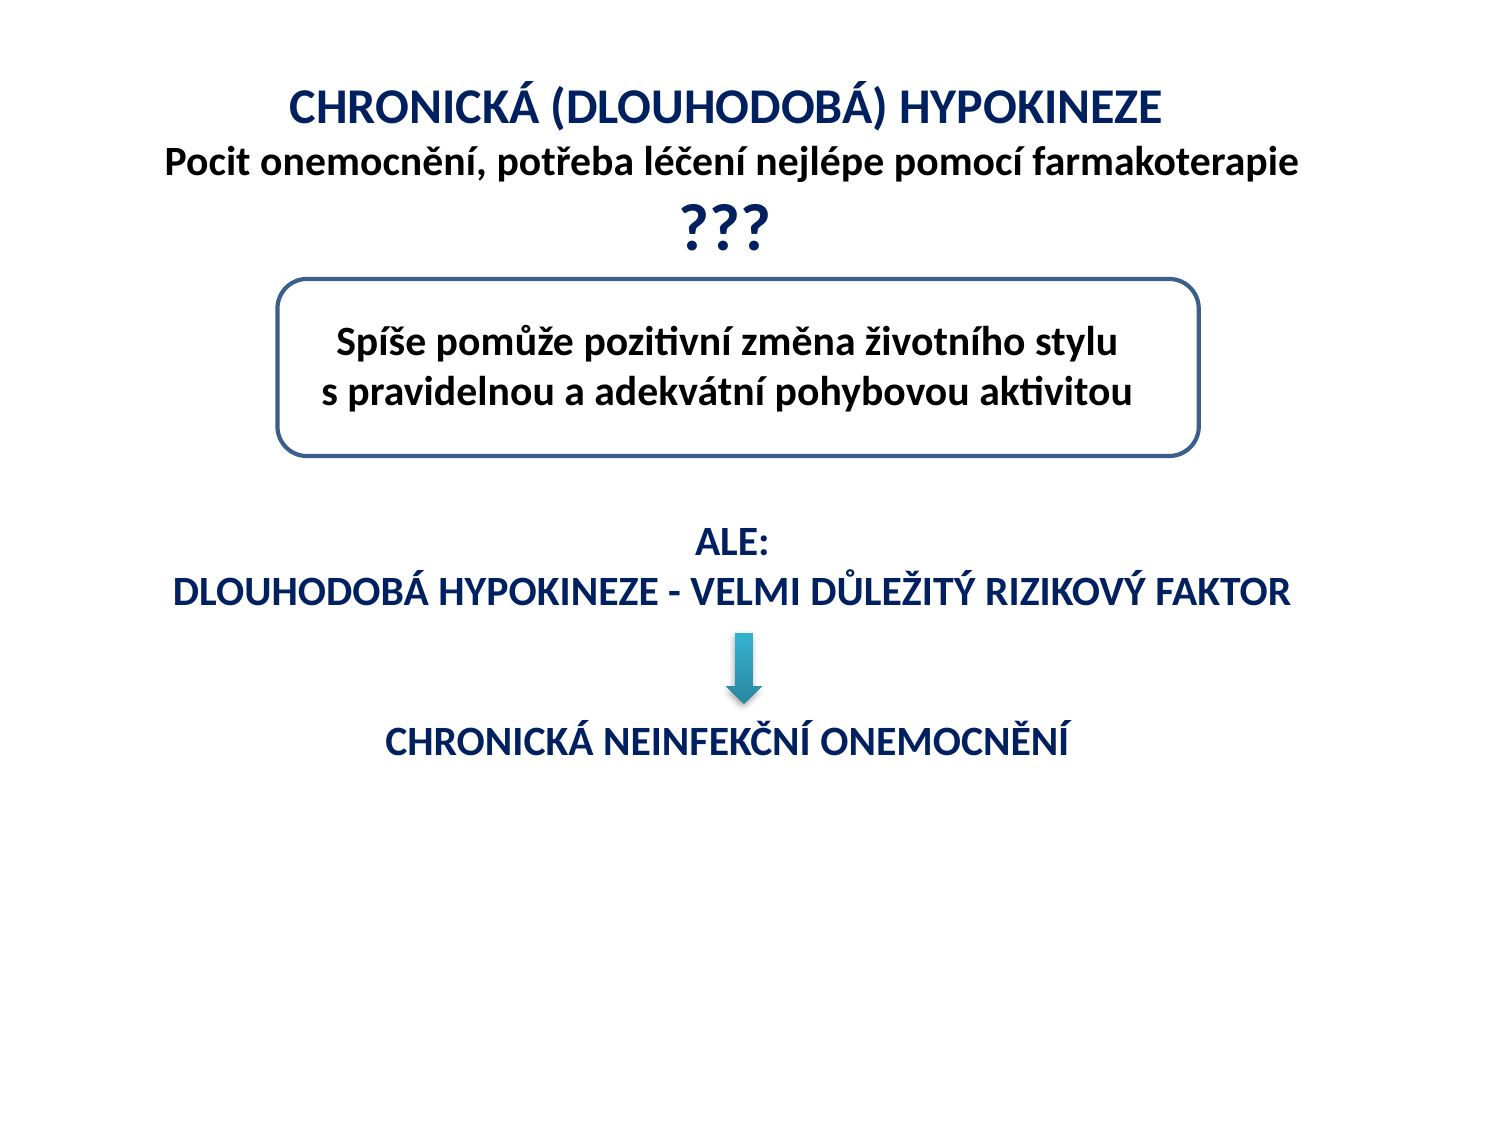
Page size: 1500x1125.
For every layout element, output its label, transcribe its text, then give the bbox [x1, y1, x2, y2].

text_box [726, 633, 762, 705]
text_box CHRONICKÁ (DLOUHODOBÁ) HYPOKINEZE Pocit onemocnění, potřeba léčení nejlépe pomocí farmakoterapie ??? Spíše pomůže pozitivní změna životního stylu s pravidelnou a adekvátní pohybovou aktivitou ALE: DLOUHODOBÁ HYPOKINEZE - VELMI DŮLEŽITÝ RIZIKOVÝ FAKTOR CHRONICKÁ NEINFEKČNÍ ONEMOCNĚNÍ [41, 66, 1424, 872]
text_box [275, 276, 1201, 459]
